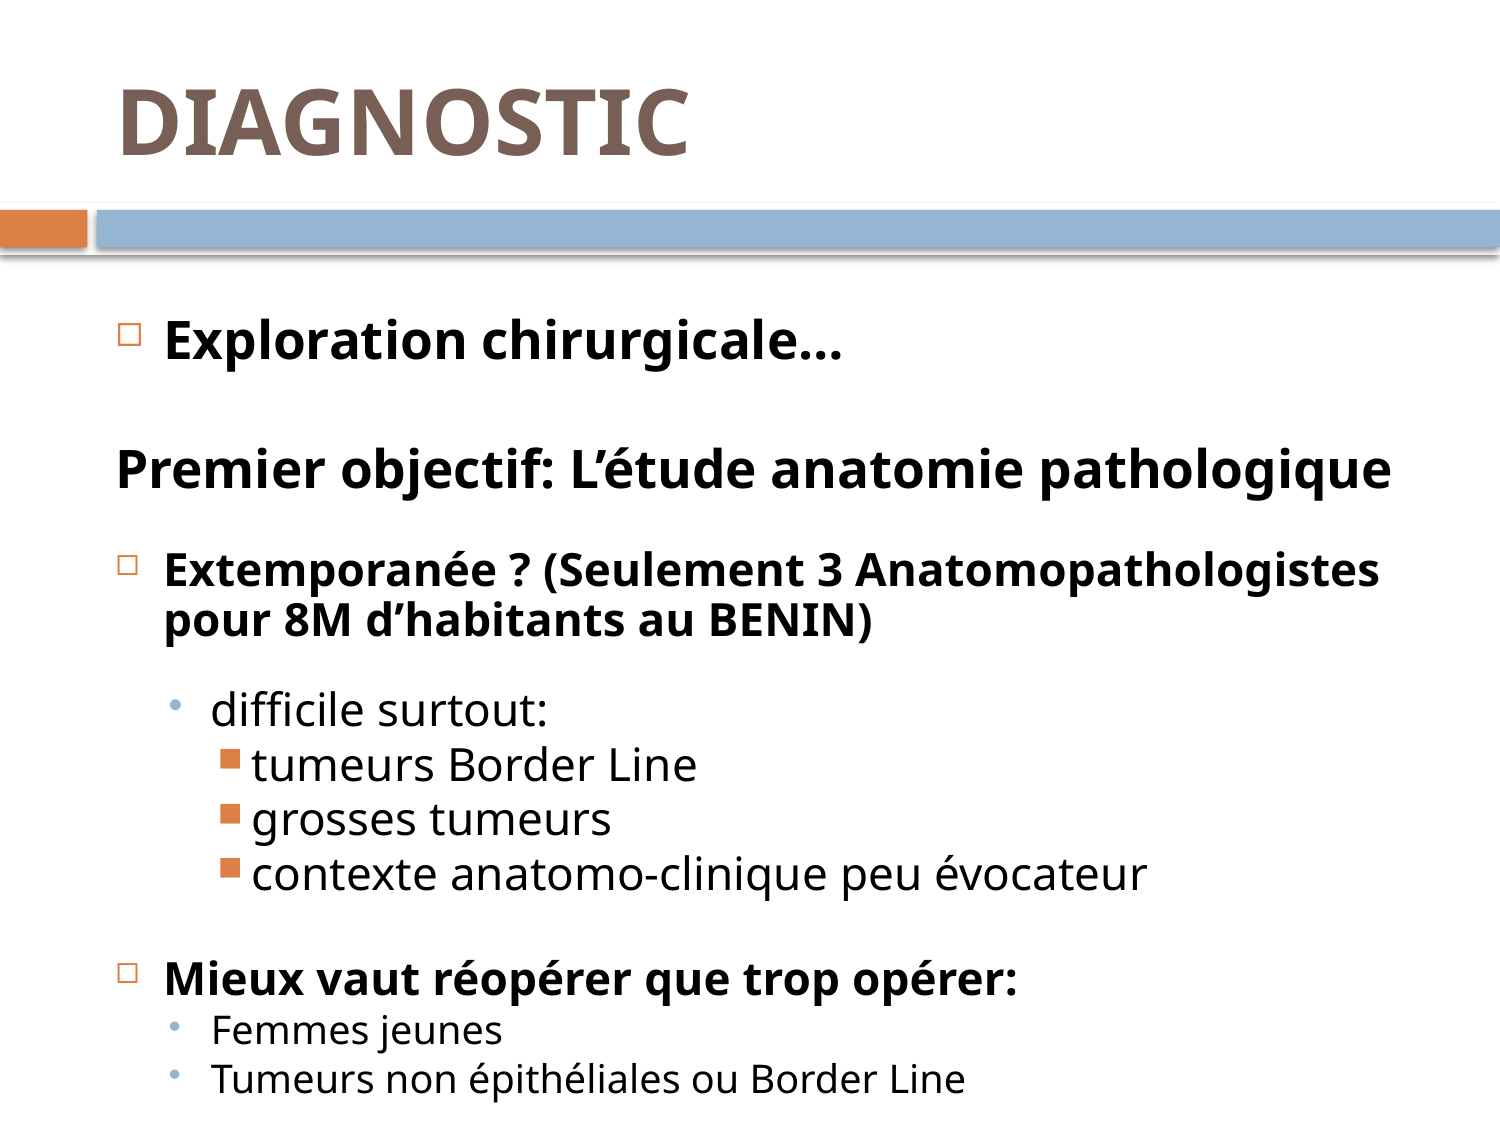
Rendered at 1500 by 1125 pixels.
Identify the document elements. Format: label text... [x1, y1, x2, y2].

list Exploration chirurgicale… Premier objectif: L’étude anatomie pathologique Extemporanée ? (Seulement 3 Anatomopathologistes pour 8M d’habitants au BENIN) difficile surtout: tumeurs Border Line grosses tumeurs contexte anatomo-clinique peu évocateur Mieux vaut réopérer que trop opérer: Femmes jeunes Tumeurs non épithéliales ou Border Line [100, 262, 1439, 1125]
title DIAGNOSTIC [100, 37, 1439, 201]
